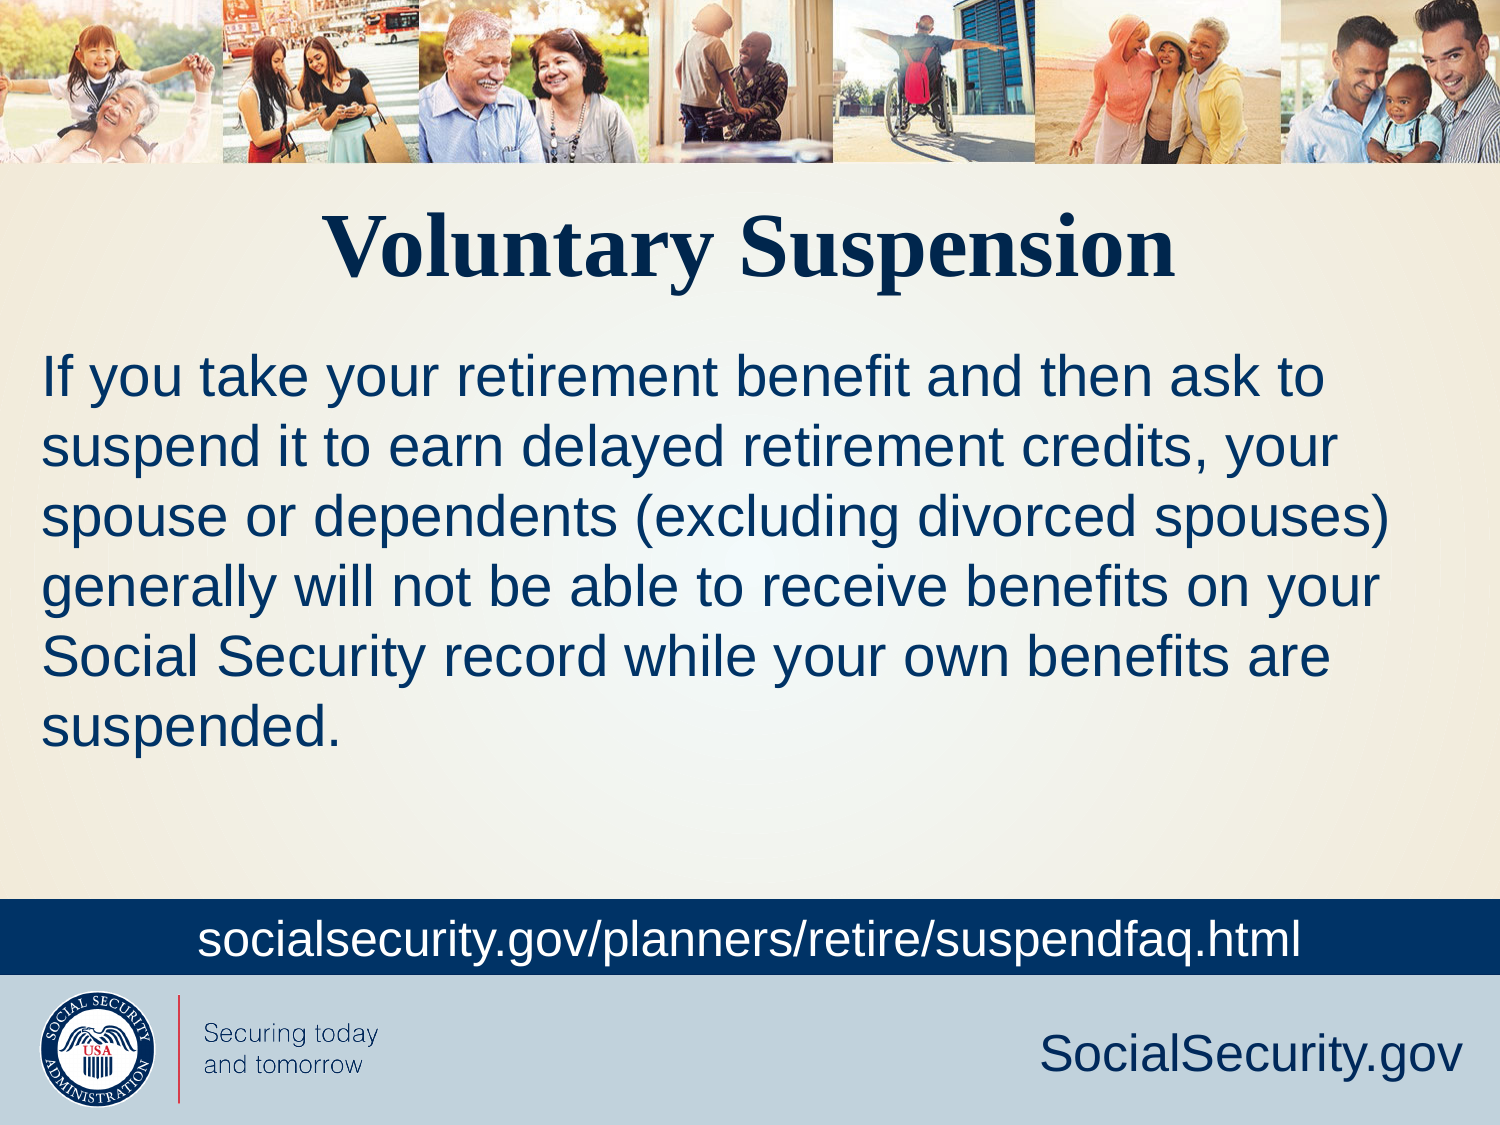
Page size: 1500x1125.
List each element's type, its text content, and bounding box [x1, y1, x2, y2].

text_box If you take your retirement benefit and then ask to suspend it to earn delayed retirement credits, your spouse or dependents (excluding divorced spouses) generally will not be able to receive benefits on your Social Security record while your own benefits are suspended. [26, 330, 1453, 766]
picture [0, 0, 1500, 164]
text_box Voluntary Suspension [0, 177, 1500, 303]
picture [34, 989, 386, 1111]
text_box socialsecurity.gov/planners/retire/suspendfaq.html [0, 899, 1500, 974]
